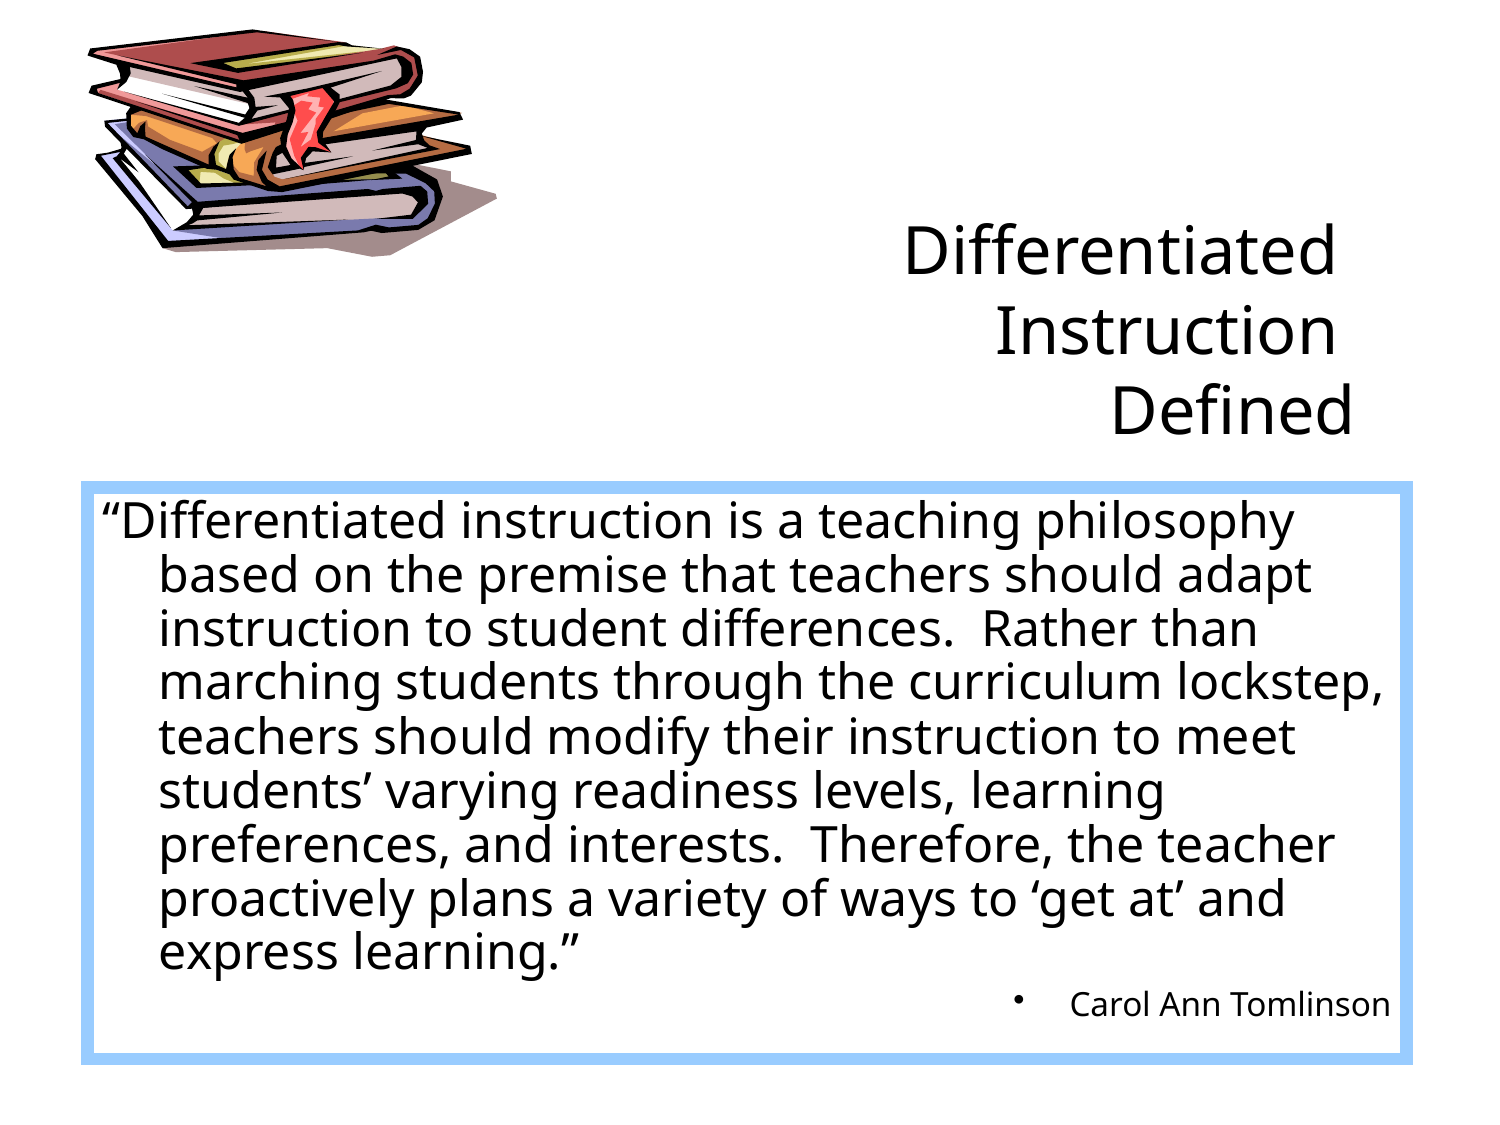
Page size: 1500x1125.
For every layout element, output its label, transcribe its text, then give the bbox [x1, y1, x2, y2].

list “Differentiated instruction is a teaching philosophy based on the premise that teachers should adapt instruction to student differences. Rather than marching students through the curriculum lockstep, teachers should modify their instruction to meet students’ varying readiness levels, learning preferences, and interests. Therefore, the teacher proactively plans a variety of ways to ‘get at’ and express learning.” Carol Ann Tomlinson [87, 487, 1408, 1060]
picture [87, 27, 501, 260]
title Differentiated Instruction Defined [74, 44, 1372, 291]
